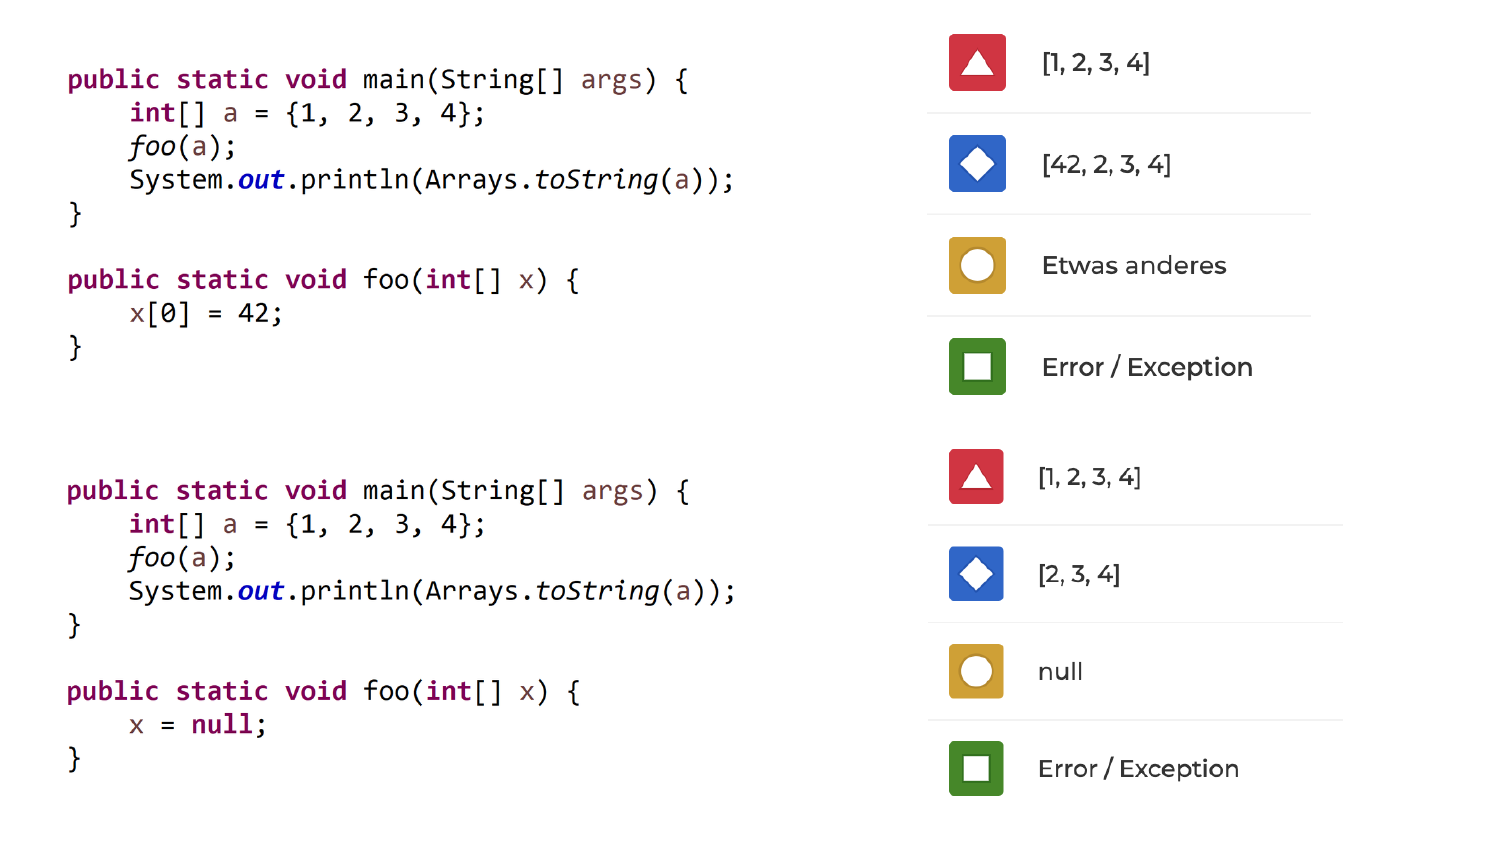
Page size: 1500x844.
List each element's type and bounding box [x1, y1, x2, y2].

picture [62, 62, 735, 366]
picture [62, 472, 735, 784]
picture [927, 434, 1343, 821]
picture [927, 19, 1311, 409]
